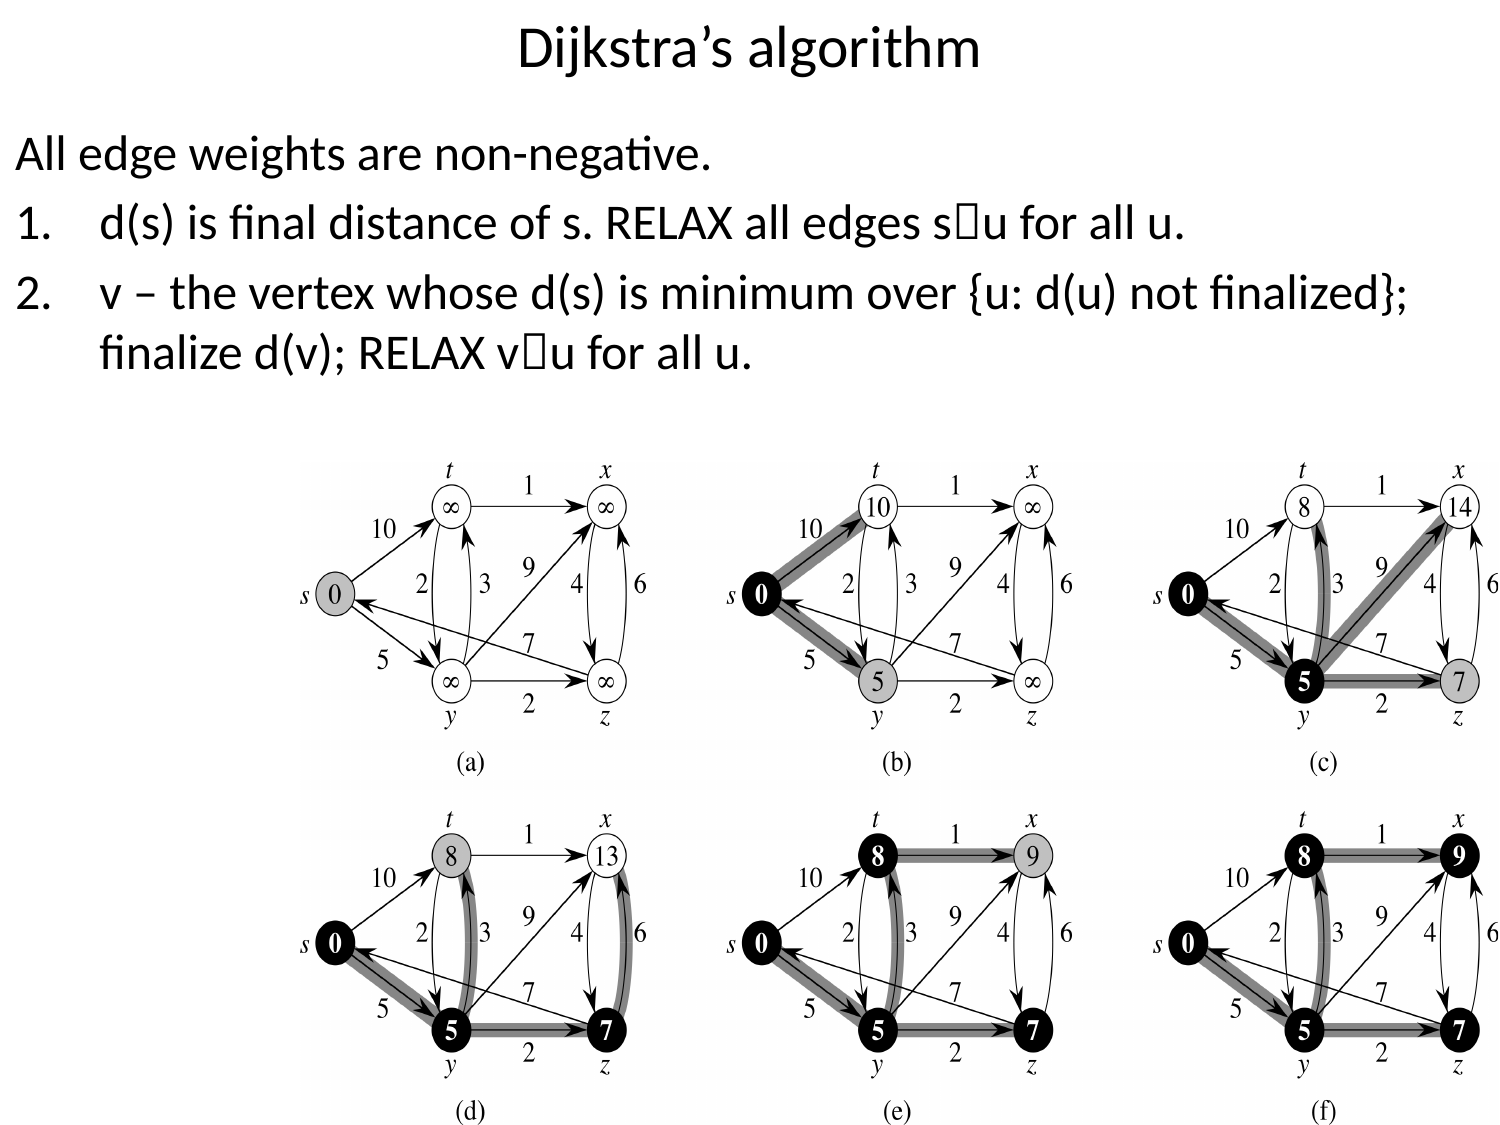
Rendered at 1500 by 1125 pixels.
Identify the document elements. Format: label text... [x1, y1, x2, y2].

title Dijkstra’s algorithm [75, 0, 1425, 88]
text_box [299, 462, 1499, 1125]
list All edge weights are non-negative. d(s) is final distance of s. RELAX all edges su for all u. v – the vertex whose d(s) is minimum over {u: d(u) not finalized}; finalize d(v); RELAX vu for all u. [0, 112, 1500, 1005]
